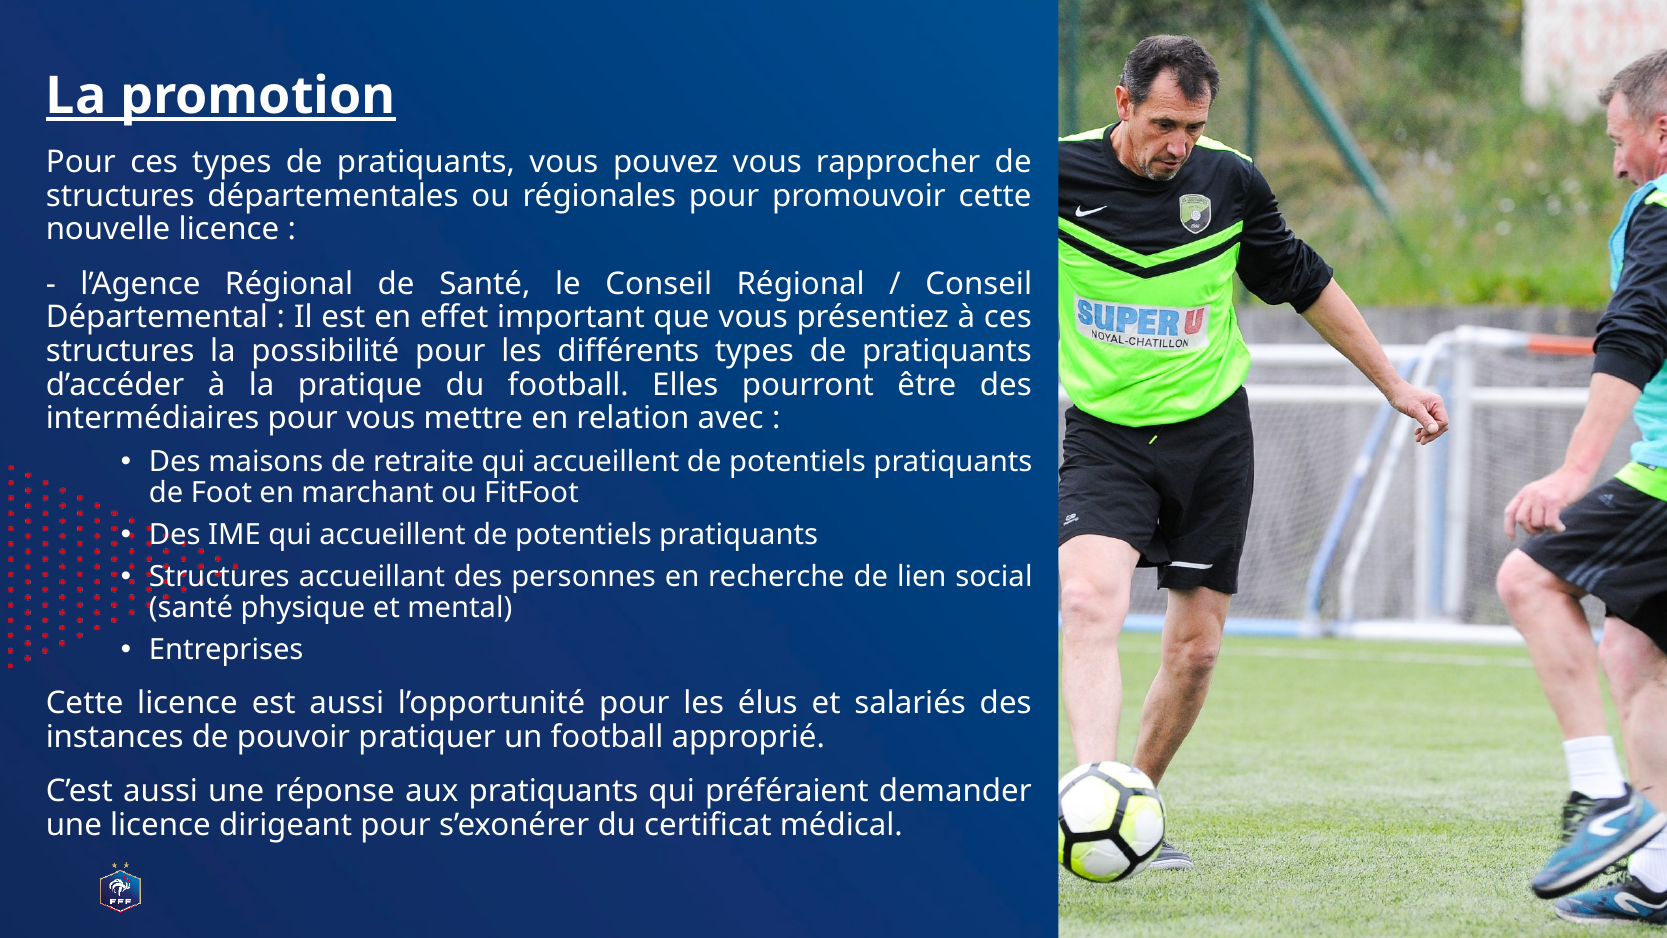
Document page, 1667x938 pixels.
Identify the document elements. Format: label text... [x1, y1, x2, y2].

picture [0, 0, 1667, 938]
text_box La promotion Pour ces types de pratiquants, vous pouvez vous rapprocher de structures départementales ou régionales pour promouvoir cette nouvelle licence : - l’Agence Régional de Santé, le Conseil Régional / Conseil Départemental : Il est en effet important que vous présentiez à ces structures la possibilité pour les différents types de pratiquants d’accéder à la pratique du football. Elles pourront être des intermédiaires pour vous mettre en relation avec : Des maisons de retraite qui accueillent de potentiels pratiquants de Foot en marchant ou FitFoot Des IME qui accueillent de potentiels pratiquants Structures accueillant des personnes en recherche de lien social (santé physique et mental) Entreprises Cette licence est aussi l’opportunité pour les élus et salariés des instances de pouvoir pratiquer un football approprié. C’est aussi une réponse aux pratiquants qui préféraient demander une licence dirigeant pour s’exonérer du certificat médical. [33, 62, 1046, 544]
